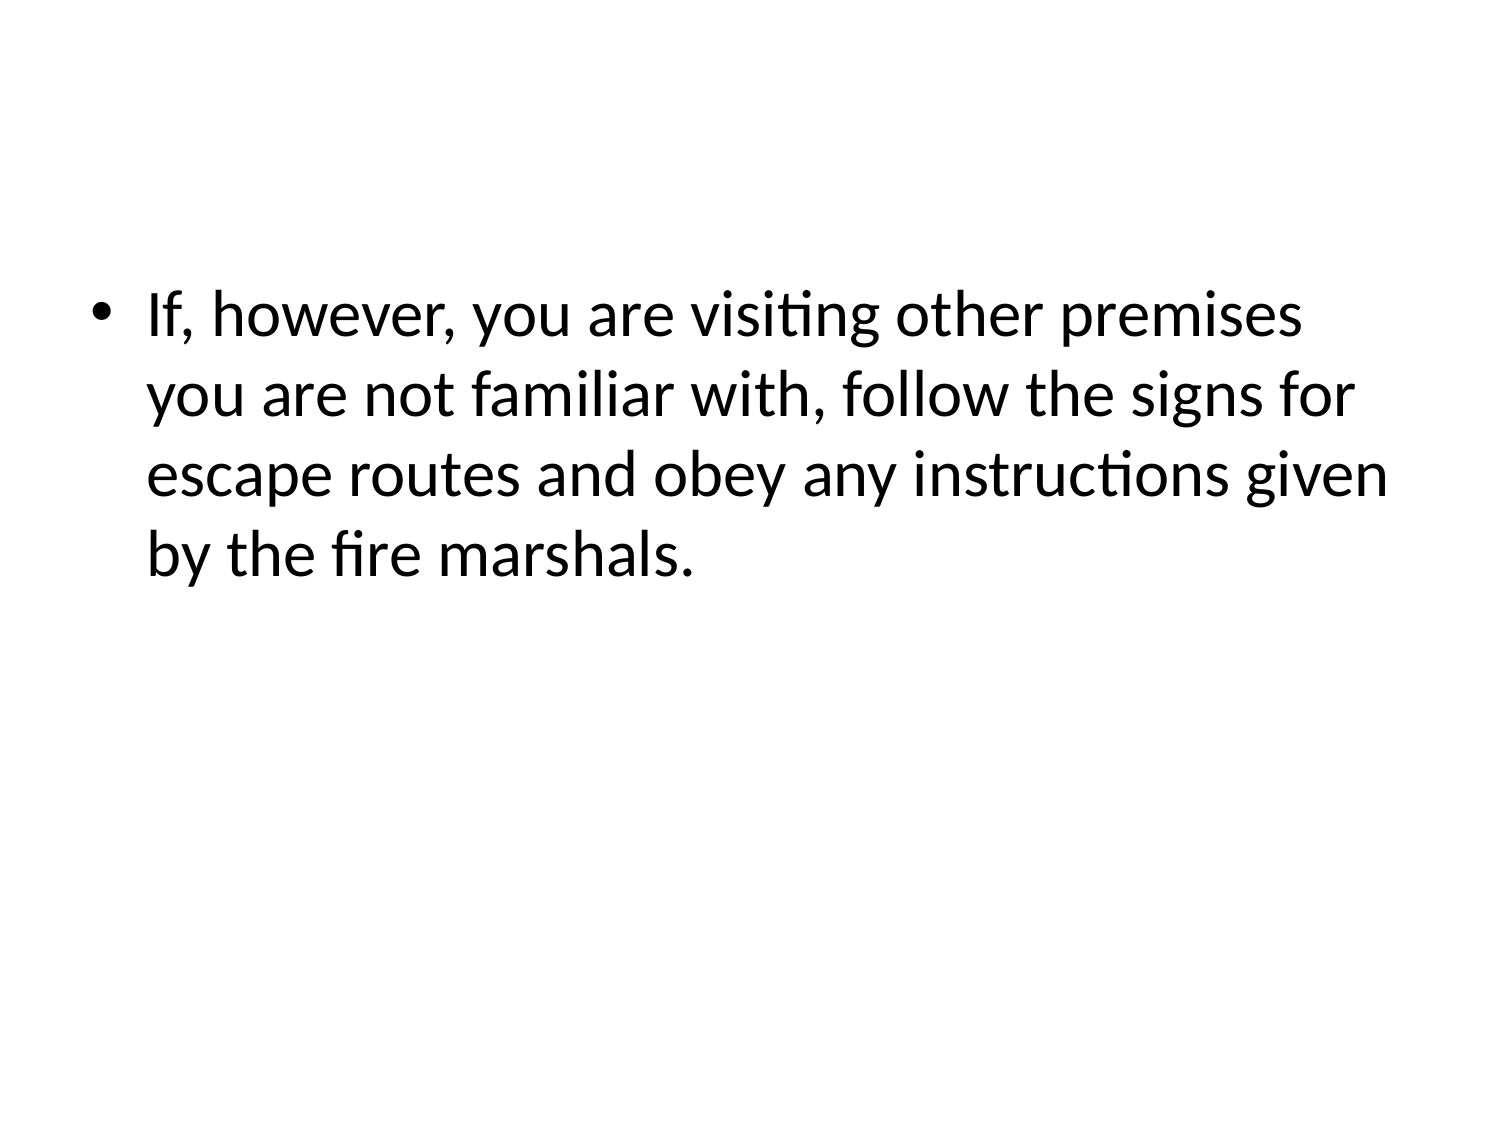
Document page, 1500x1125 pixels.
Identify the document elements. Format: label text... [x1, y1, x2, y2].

list If, however, you are visiting other premises you are not familiar with, follow the signs for escape routes and obey any instructions given by the fire marshals. [75, 262, 1425, 1005]
